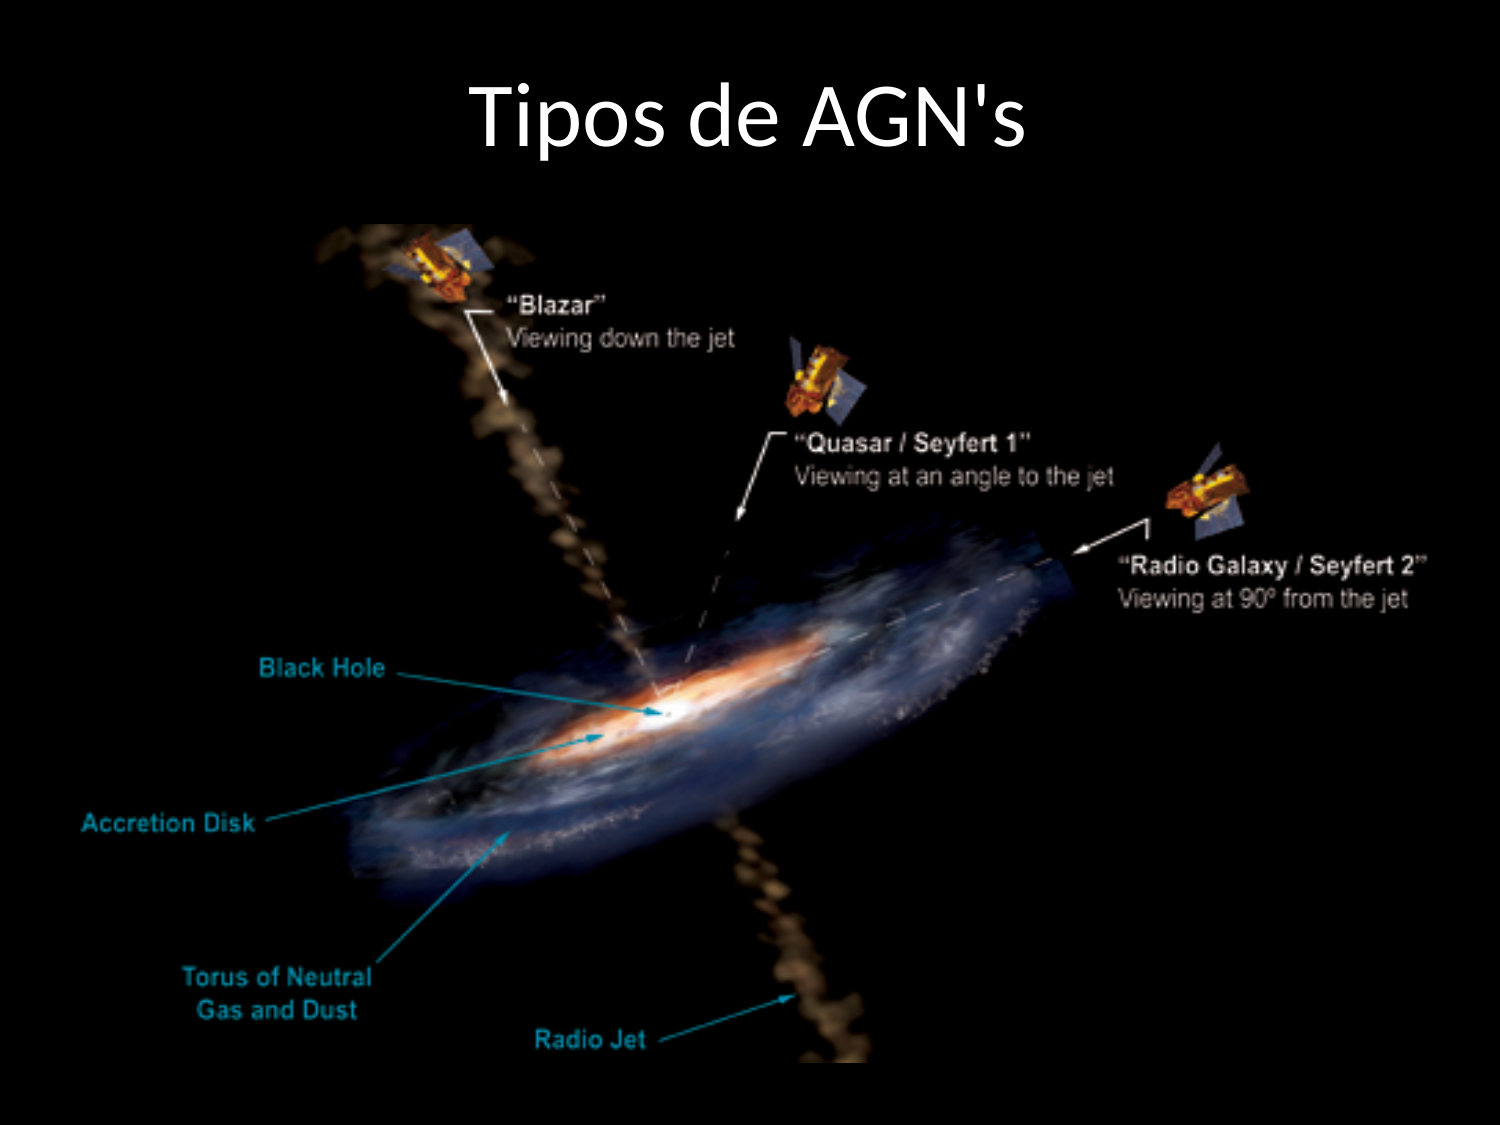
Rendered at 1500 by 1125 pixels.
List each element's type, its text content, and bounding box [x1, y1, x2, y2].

picture [68, 224, 1447, 1064]
title Tipos de AGN's [74, 13, 1423, 207]
